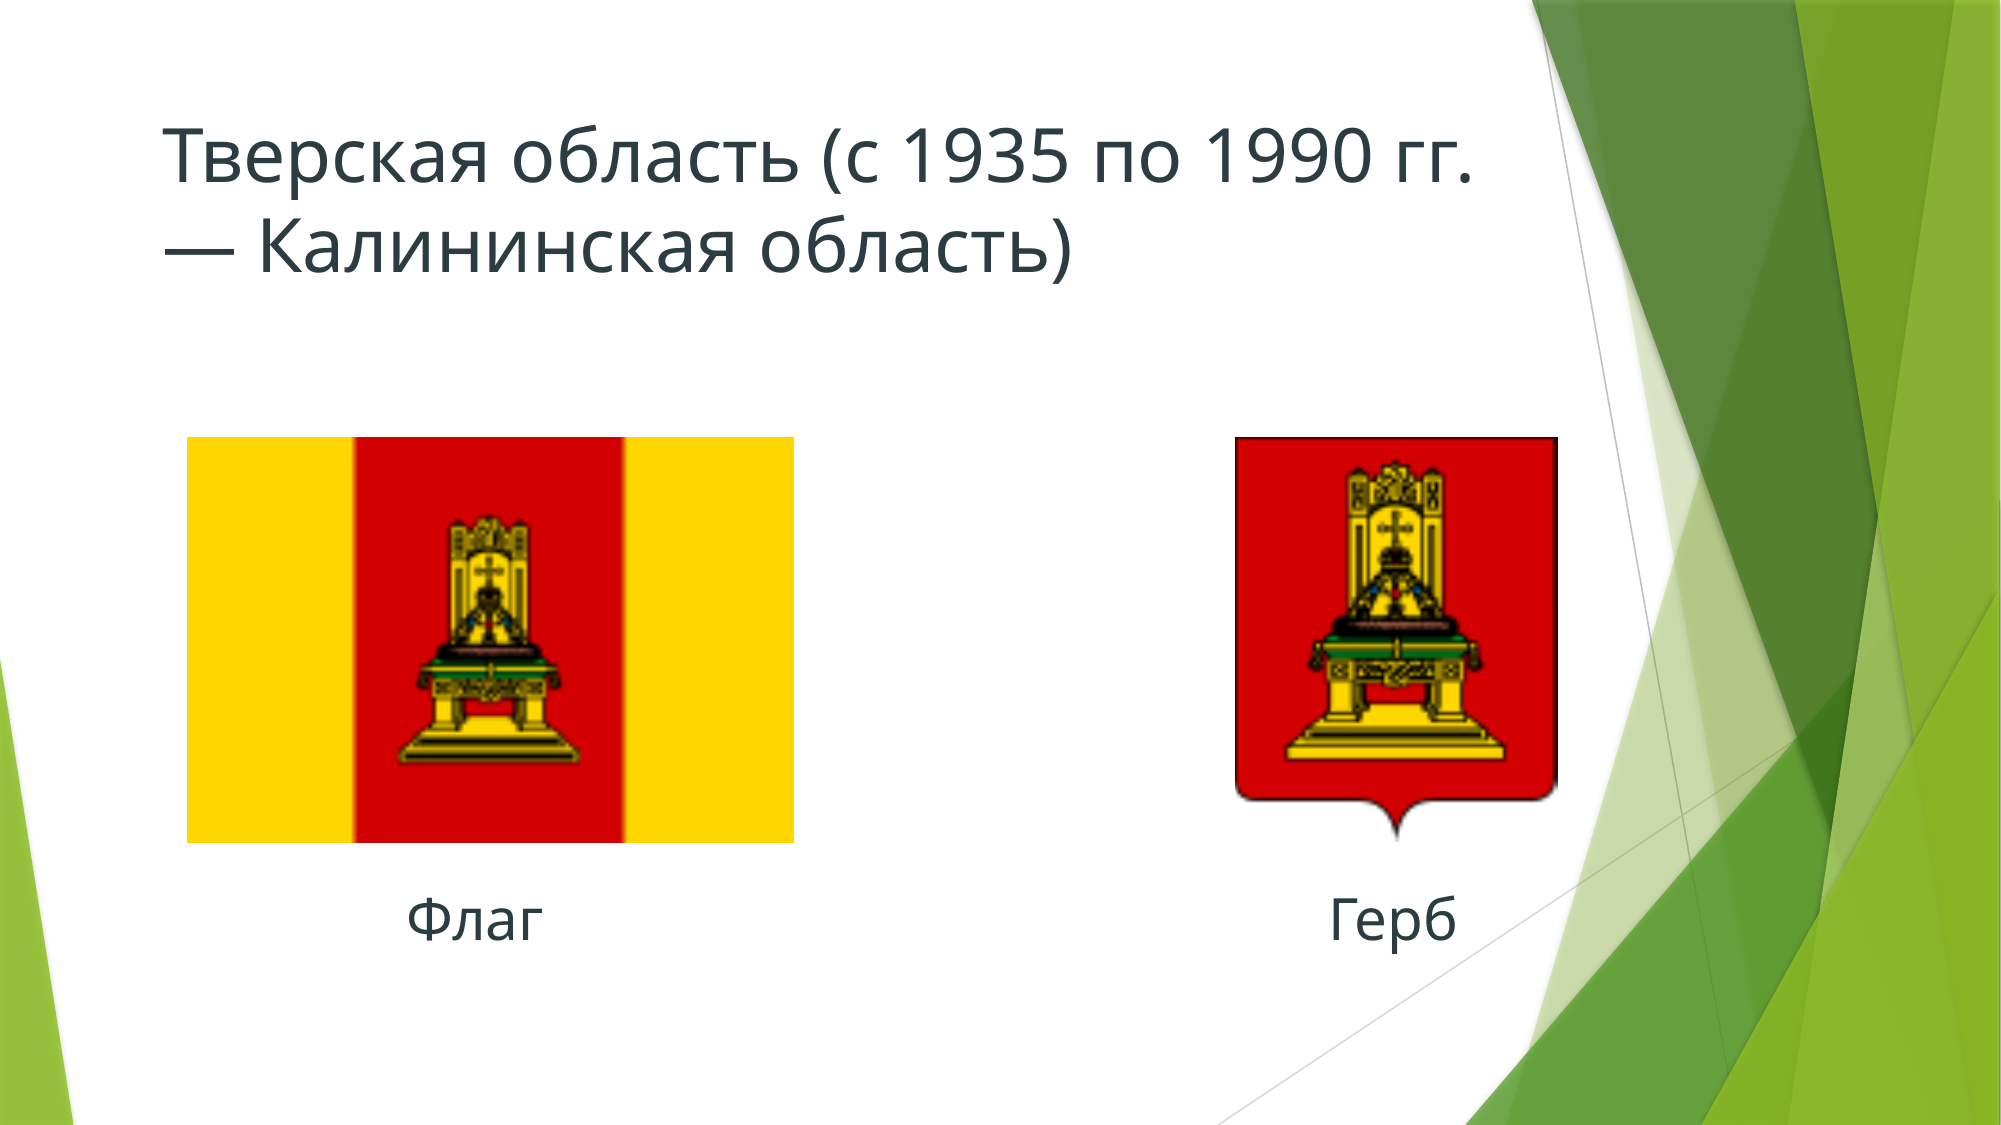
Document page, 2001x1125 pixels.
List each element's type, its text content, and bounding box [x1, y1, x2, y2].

text_box Флаг [391, 875, 590, 960]
title Тверская область (с 1935 по 1990 гг. — Калининская область) [147, 99, 1558, 317]
picture [1235, 437, 1558, 842]
text_box Герб [1313, 875, 1566, 960]
picture [187, 437, 794, 843]
